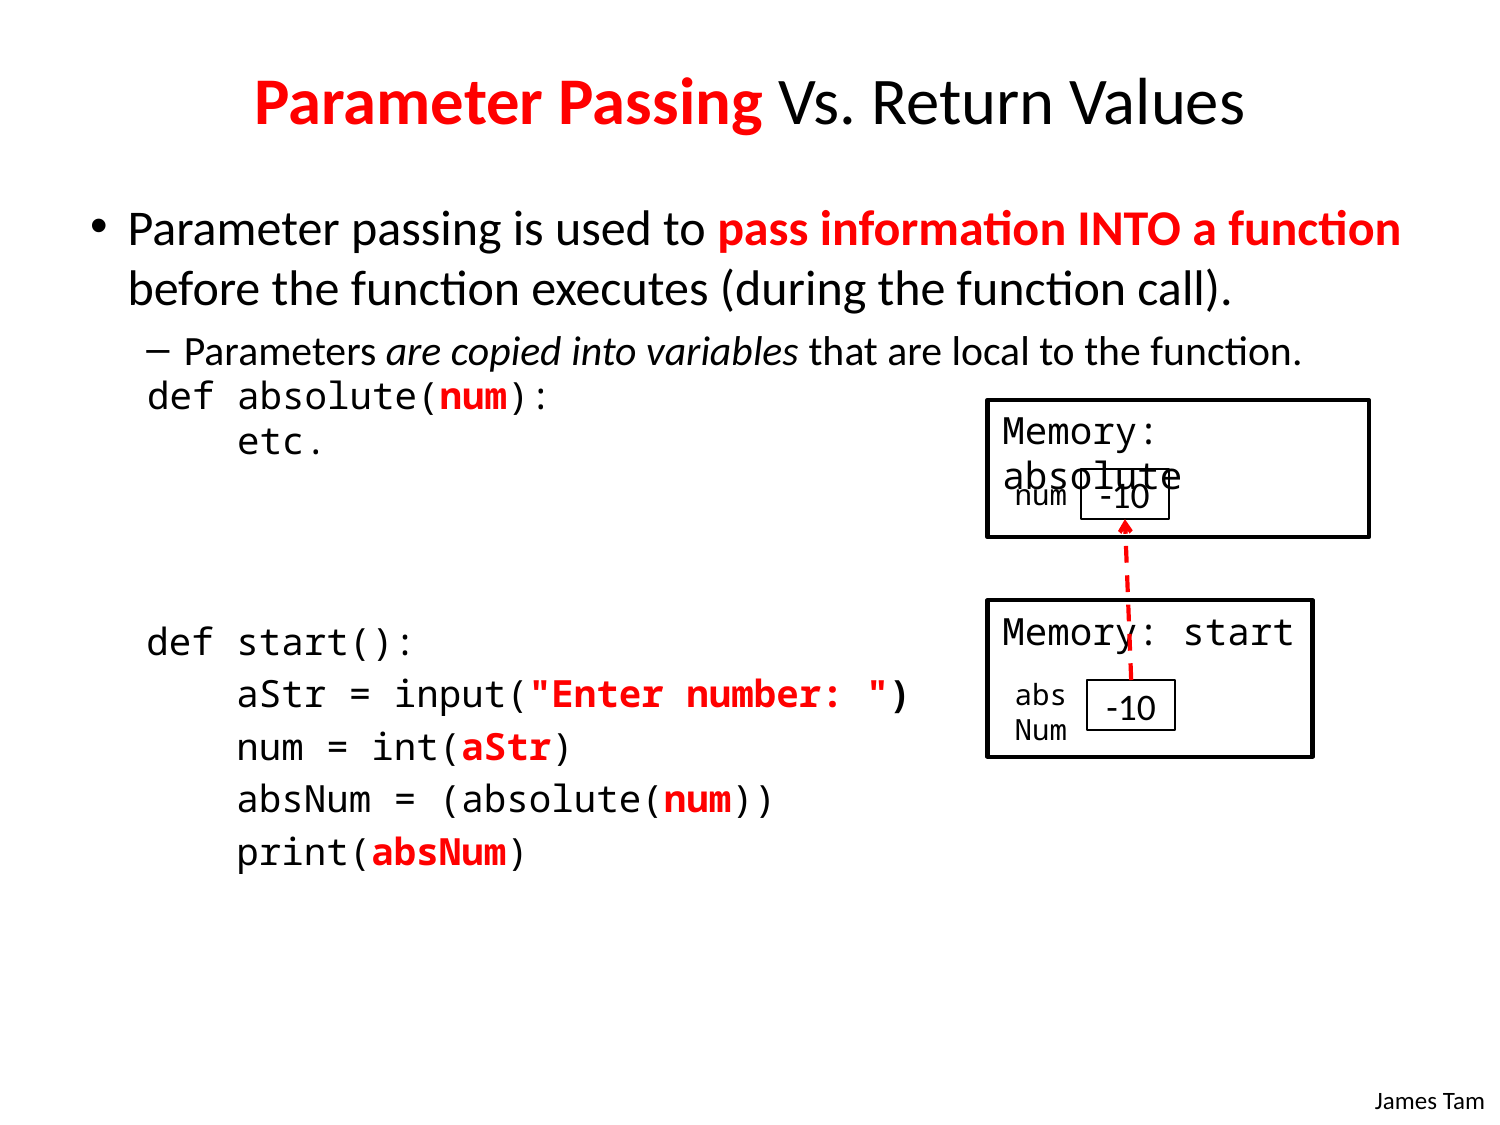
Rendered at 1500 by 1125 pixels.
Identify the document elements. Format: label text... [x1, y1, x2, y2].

text_box def absolute(num): etc. [147, 364, 735, 514]
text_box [999, 468, 1169, 681]
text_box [987, 599, 1313, 757]
list Parameter passing is used to pass information INTO a function before the function executes (during the function call). Parameters are copied into variables that are local to the function. def start(): aStr = input("Enter number: ") num = int(aStr) absNum = (absolute(num)) print(absNum) [75, 187, 1425, 1075]
text_box Memory: absolute [985, 398, 1371, 539]
title Parameter Passing Vs. Return Values [75, 45, 1425, 150]
